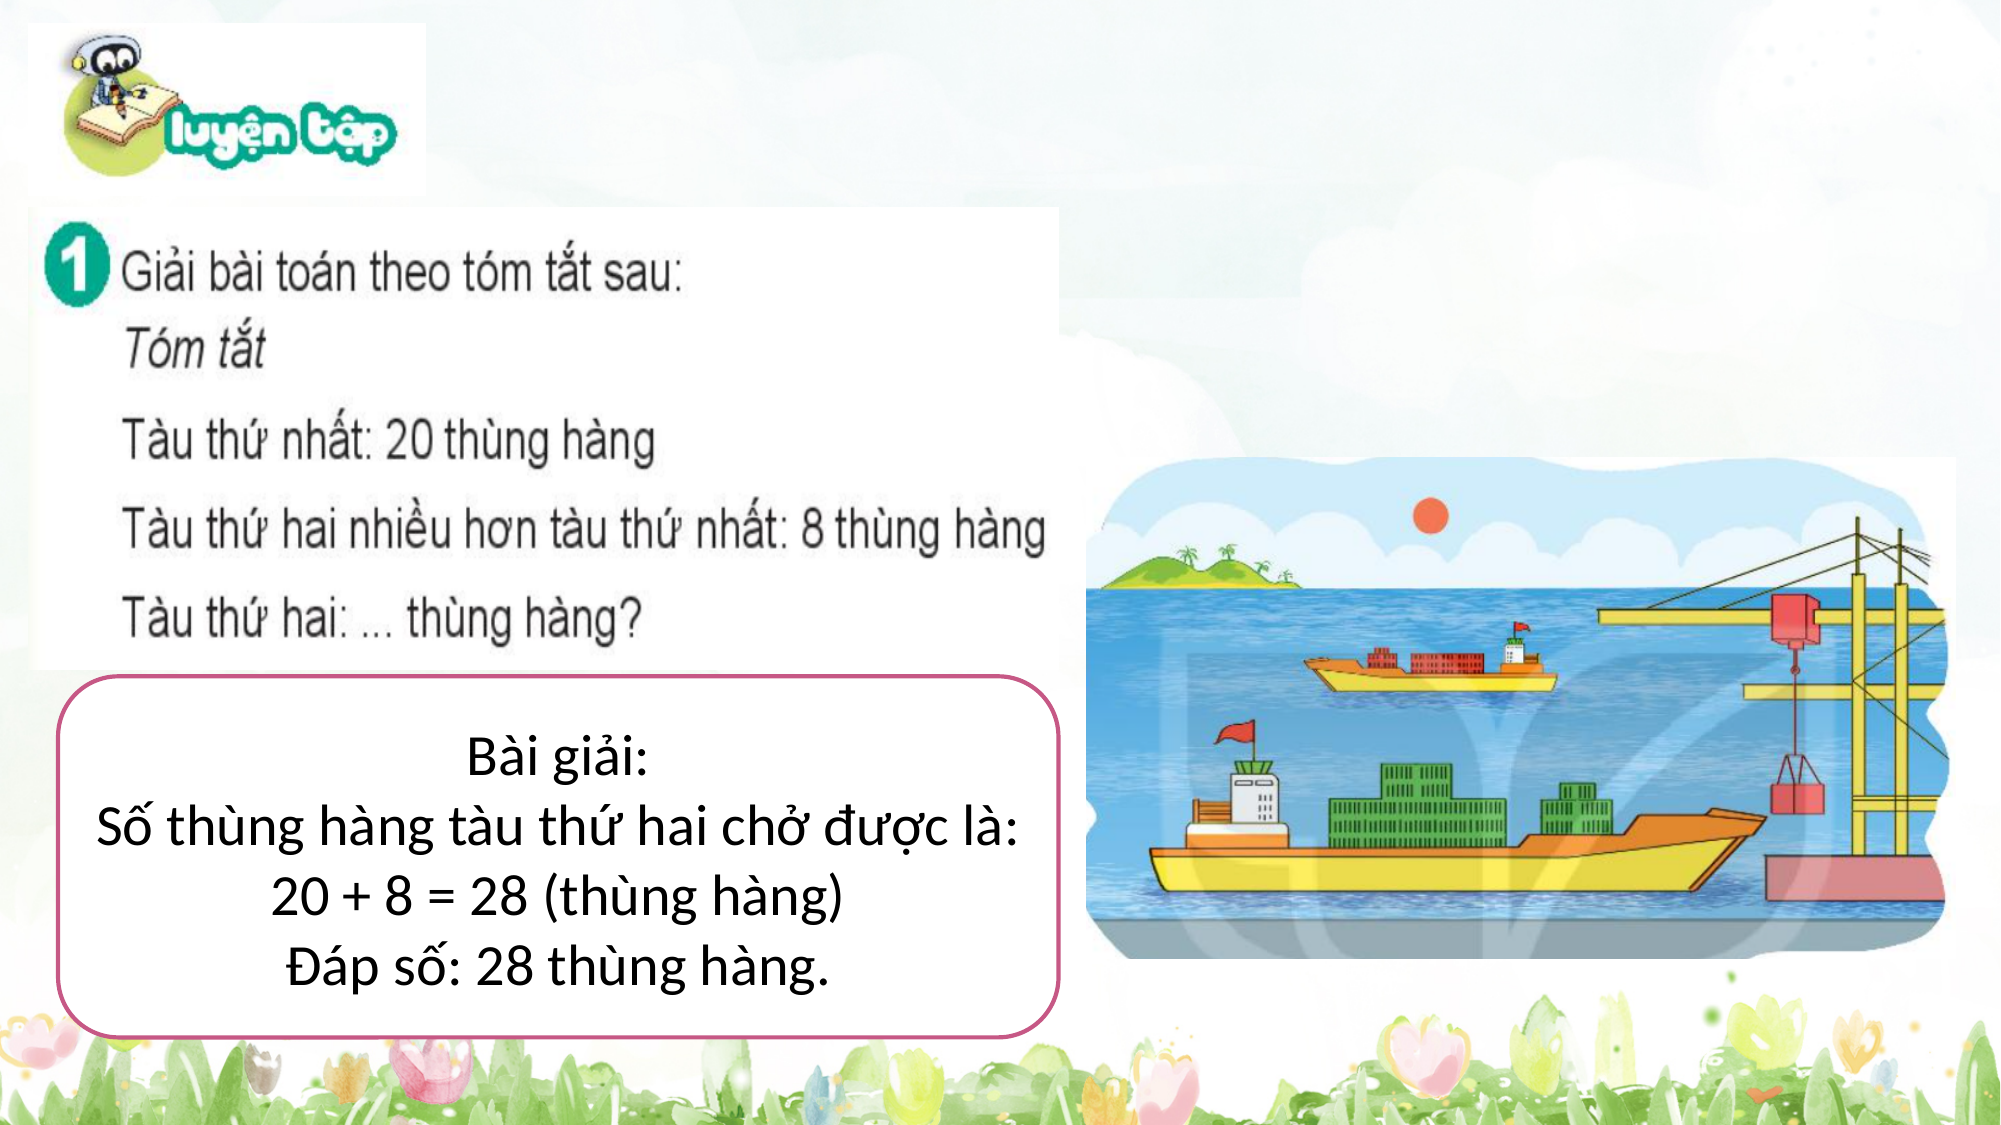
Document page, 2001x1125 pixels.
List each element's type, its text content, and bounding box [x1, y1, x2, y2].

text_box Bài giải: Số thùng hàng tàu thứ hai chở được là: 20 + 8 = 28 (thùng hàng) Đáp số: 28 thùng hàng. [55, 678, 1061, 1040]
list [1086, 457, 1956, 960]
picture [0, 0, 2001, 1125]
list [28, 23, 427, 196]
